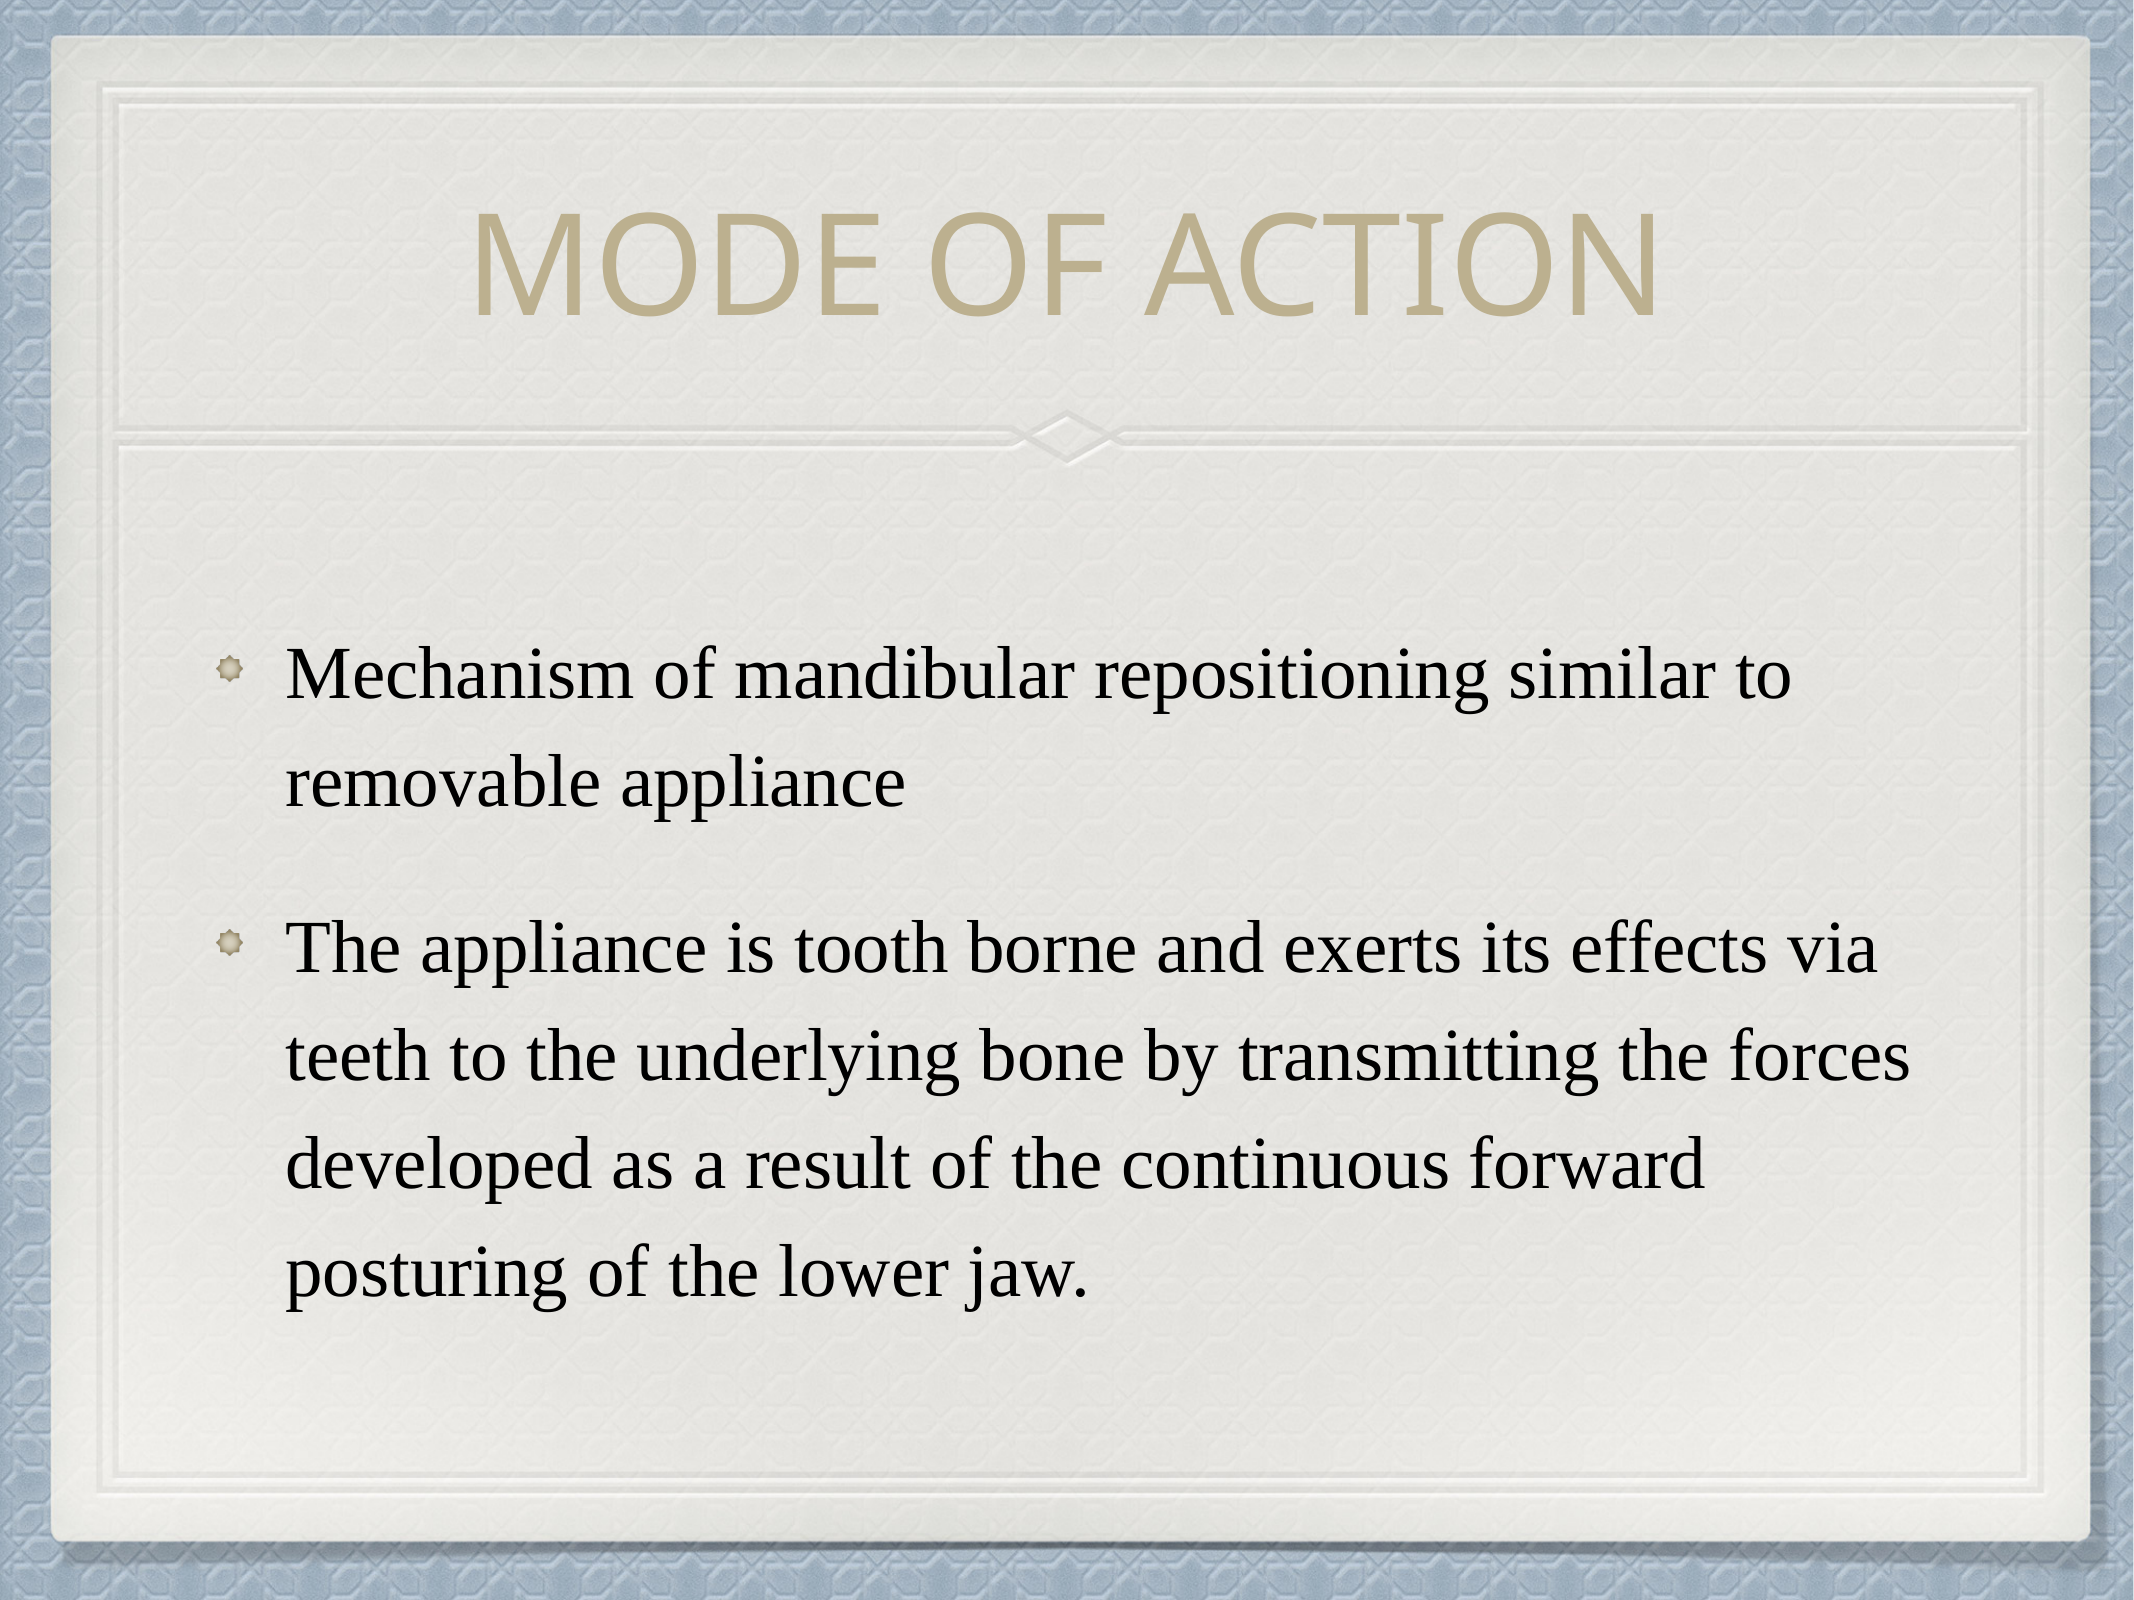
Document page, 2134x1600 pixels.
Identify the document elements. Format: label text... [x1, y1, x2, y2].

title MODE OF ACTION [207, 122, 1926, 395]
list Mechanism of mandibular repositioning similar to removable appliance The appliance is tooth borne and exerts its effects via teeth to the underlying bone by transmitting the forces developed as a result of the continuous forward posturing of the lower jaw. [207, 489, 1926, 1428]
picture [0, 0, 2134, 1600]
